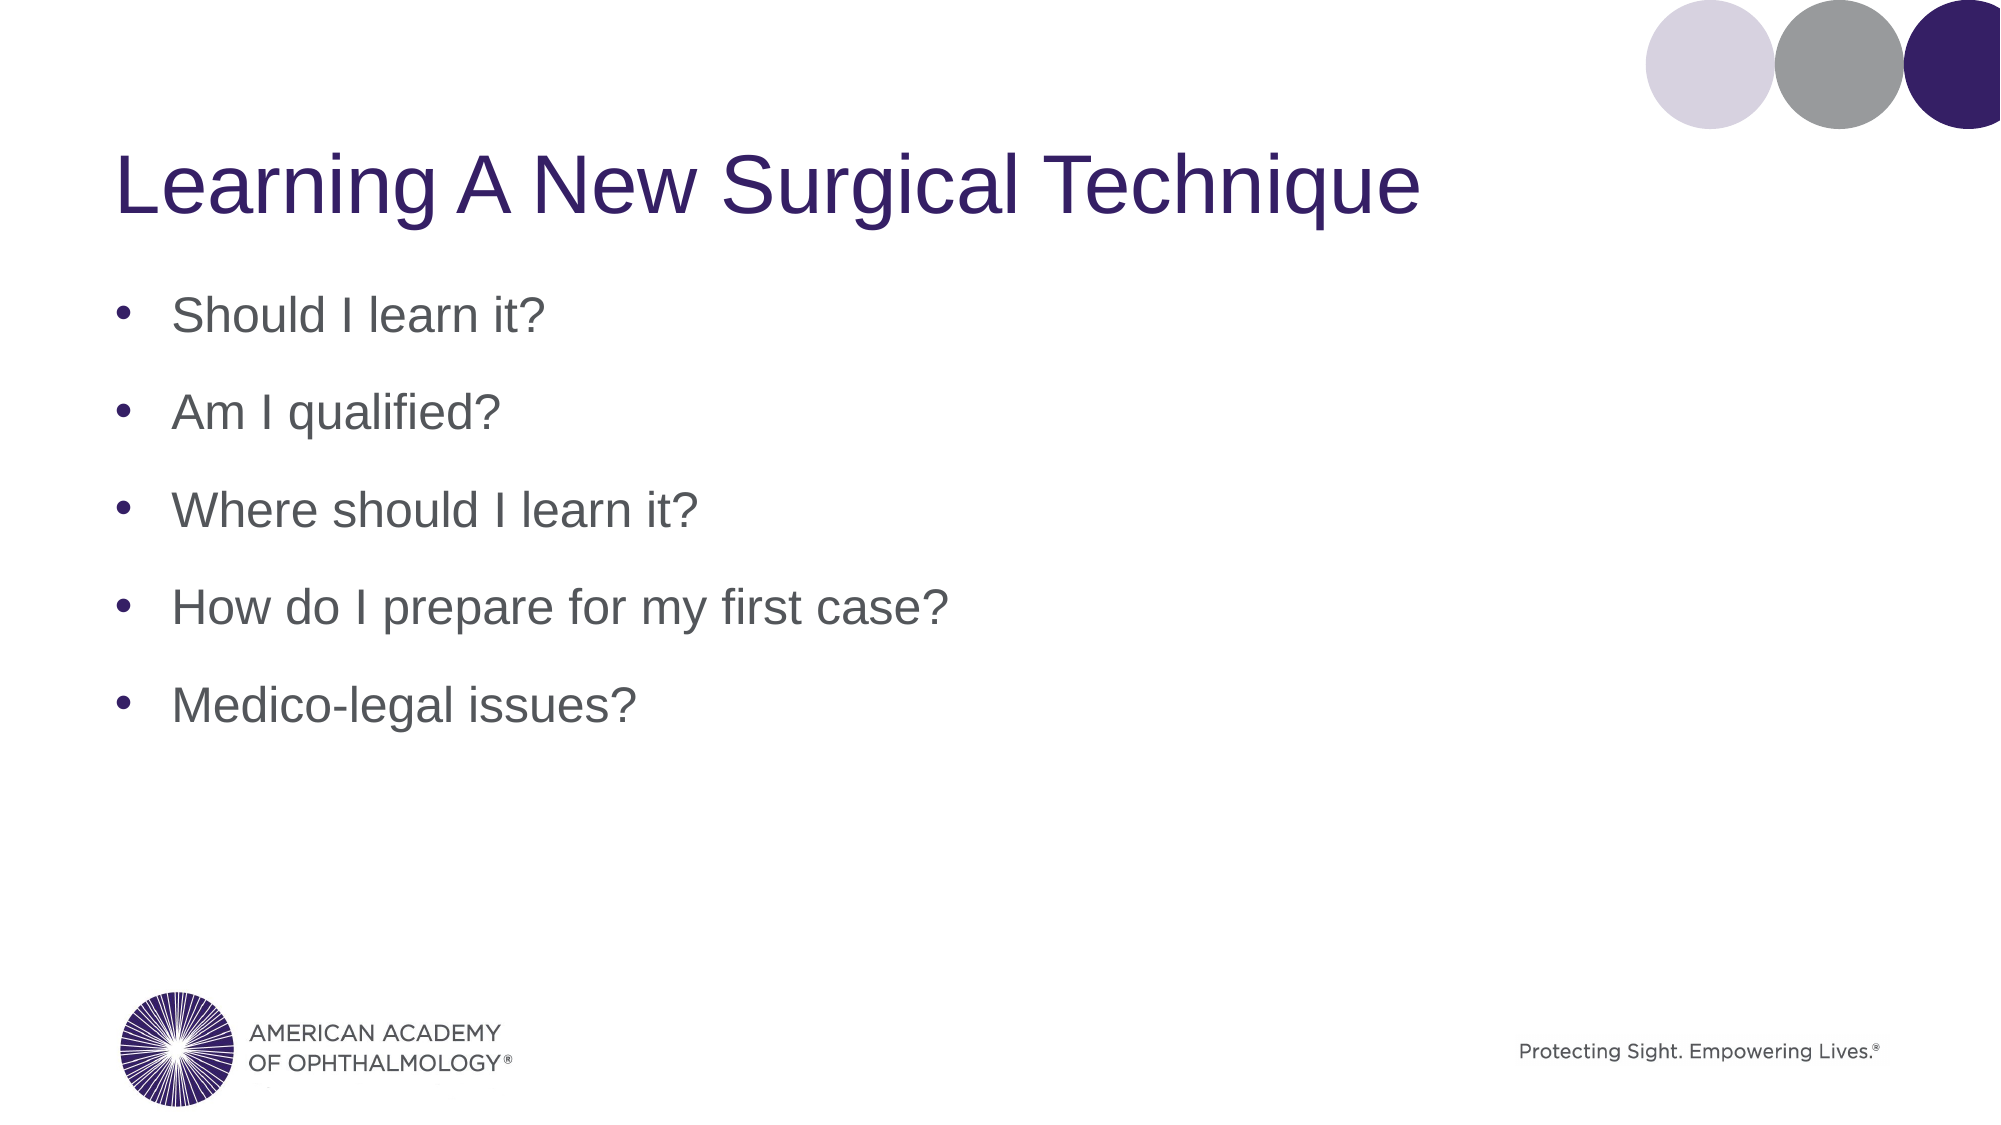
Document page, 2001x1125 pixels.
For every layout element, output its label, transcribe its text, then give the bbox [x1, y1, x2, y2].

picture [108, 981, 531, 1113]
picture [1515, 1034, 1890, 1066]
list Should I learn it? Am I qualified? Where should I learn it? How do I prepare for my first case? Medico-legal issues? [99, 275, 1900, 950]
title Learning A New Surgical Technique [99, 37, 1900, 238]
